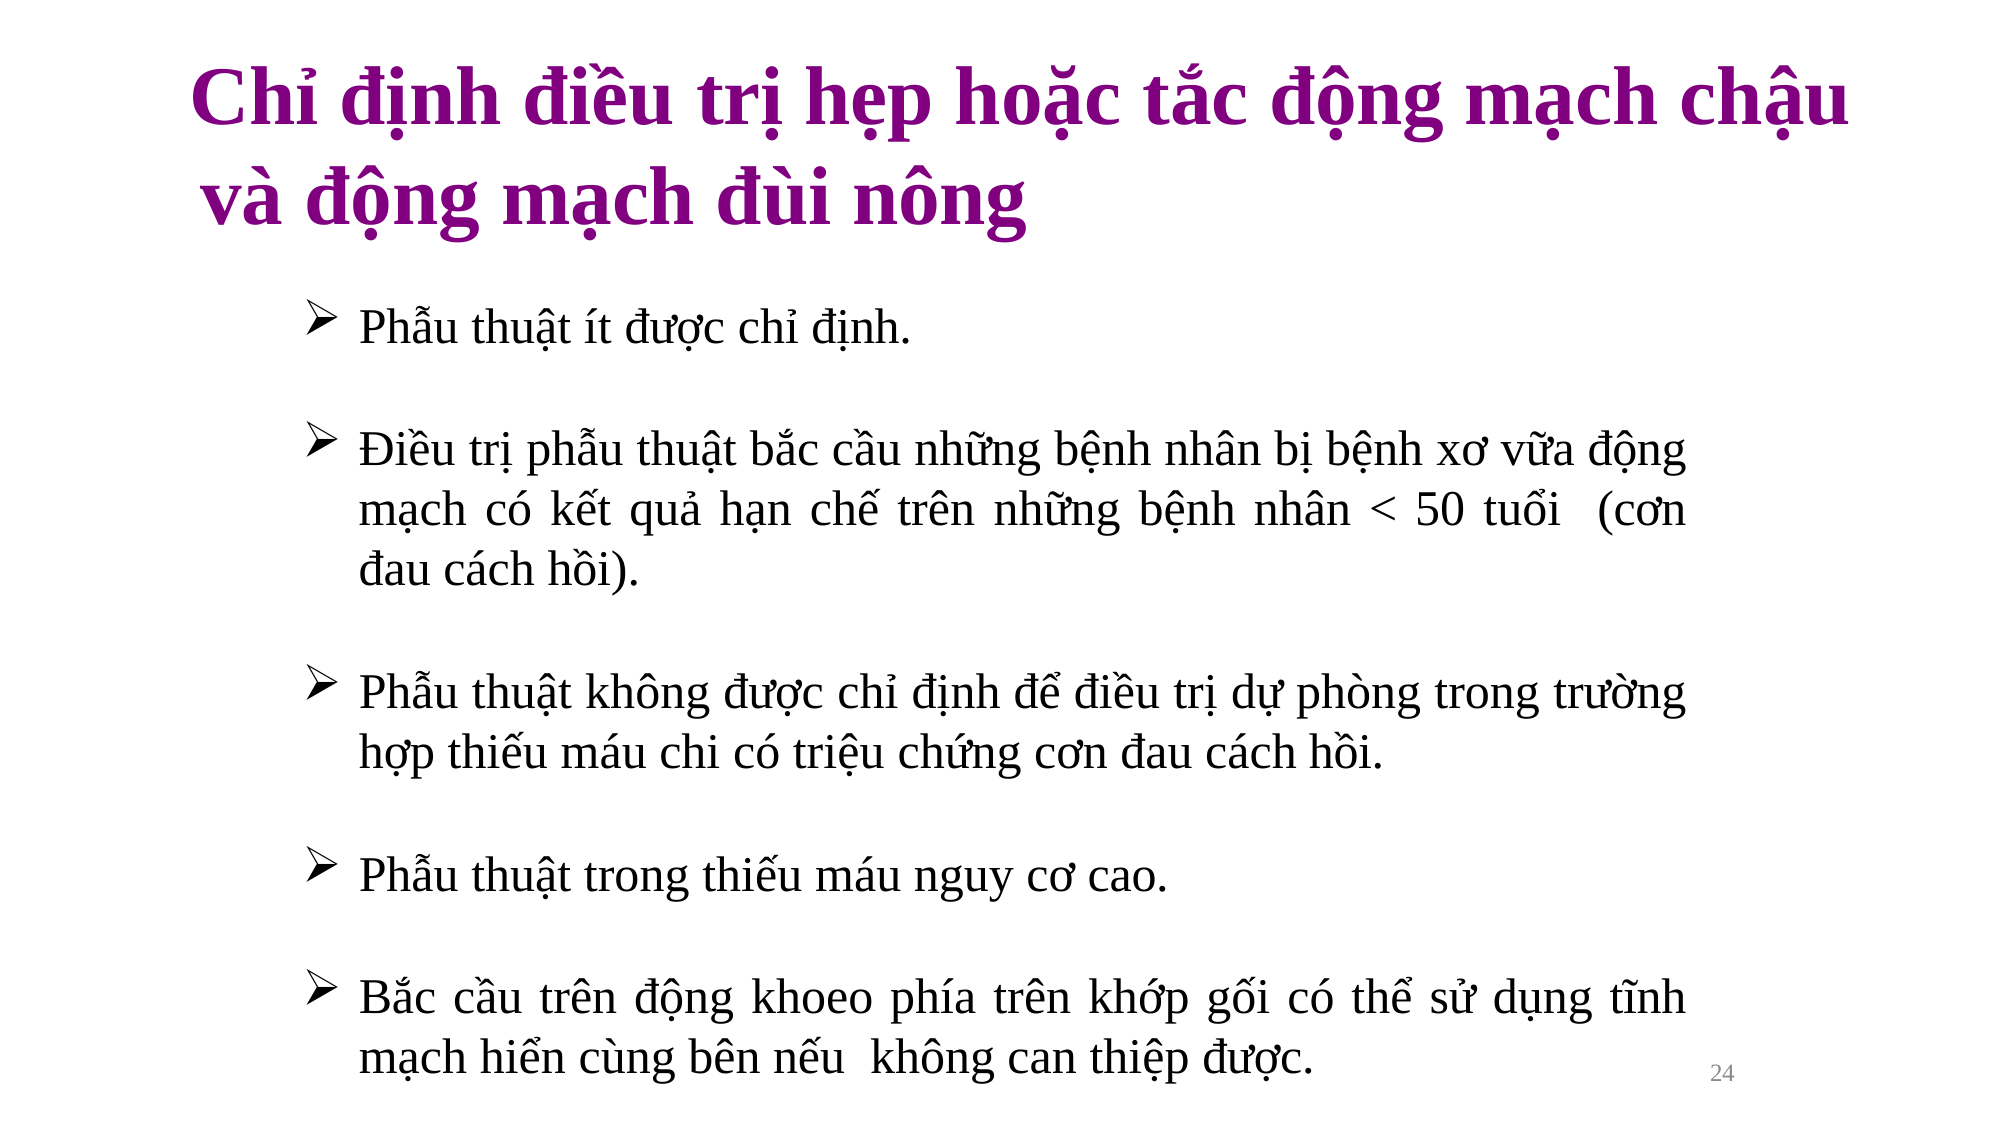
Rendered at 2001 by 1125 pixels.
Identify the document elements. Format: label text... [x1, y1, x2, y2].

text_box Phẫu thuật ít được chỉ định. Điều trị phẫu thuật bắc cầu những bệnh nhân bị bệnh xơ vữa động mạch có kết quả hạn chế trên những bệnh nhân < 50 tuổi (cơn đau cách hồi). Phẫu thuật không được chỉ định để điều trị dự phòng trong trường hợp thiếu máu chi có triệu chứng cơn đau cách hồi. Phẫu thuật trong thiếu máu nguy cơ cao. Bắc cầu trên động khoeo phía trên khớp gối có thể sử dụng tĩnh mạch hiển cùng bên nếu không can thiệp được. [300, 291, 1687, 1084]
title Chỉ định điều trị hẹp hoặc tắc động mạch chậu và động mạch đùi nông [187, 38, 1887, 242]
slide_number 24 [1301, 1057, 1966, 1125]
